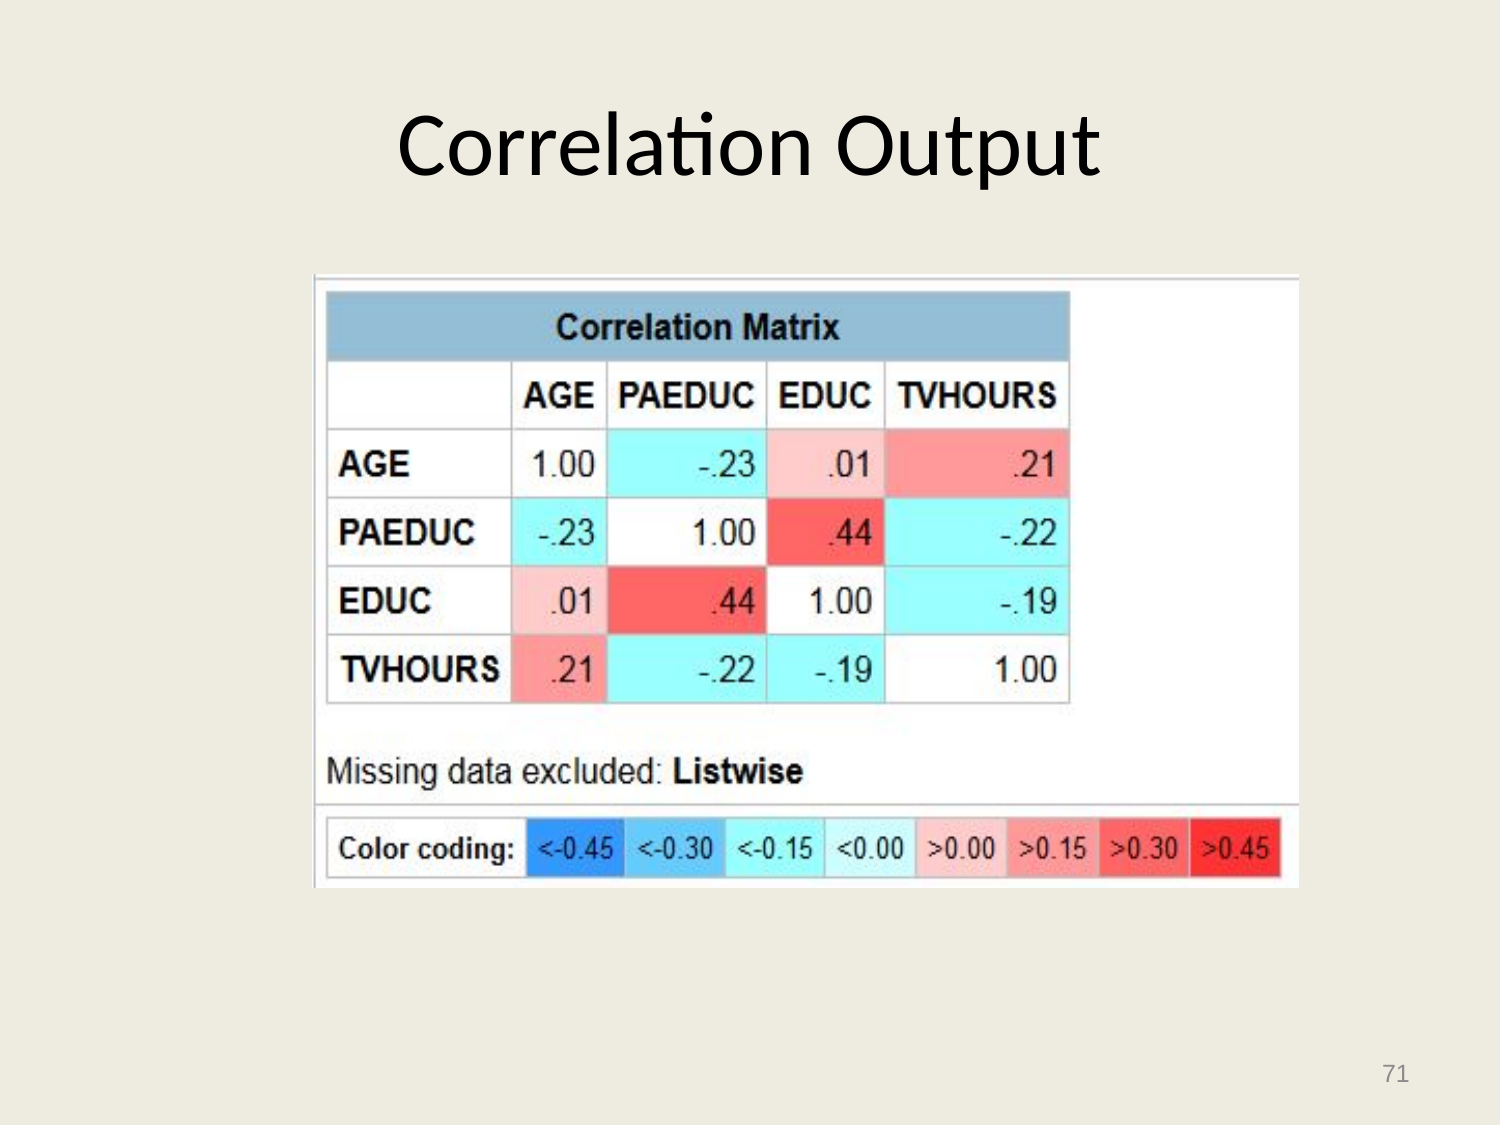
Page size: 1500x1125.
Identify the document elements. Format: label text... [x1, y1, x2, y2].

slide_number 71 [1074, 1042, 1425, 1103]
title Correlation Output [75, 45, 1425, 233]
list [312, 274, 1299, 888]
